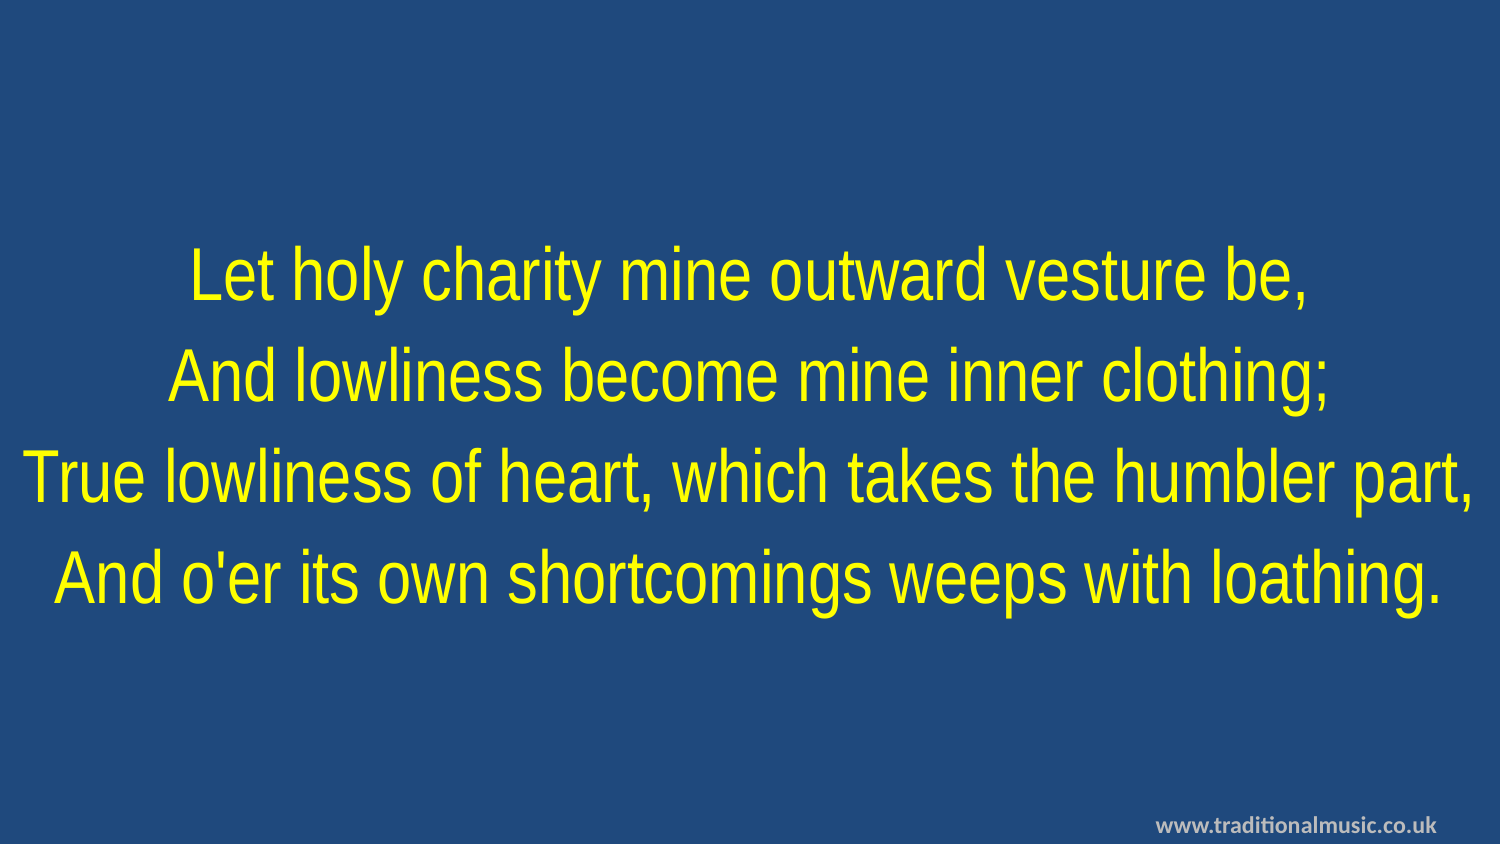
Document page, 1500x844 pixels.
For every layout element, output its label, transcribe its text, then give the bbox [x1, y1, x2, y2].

list Let holy charity mine outward vesture be, And lowliness become mine inner clothing; True lowliness of heart, which takes the humbler part, And o'er its own shortcomings weeps with loathing. [0, 0, 1500, 844]
